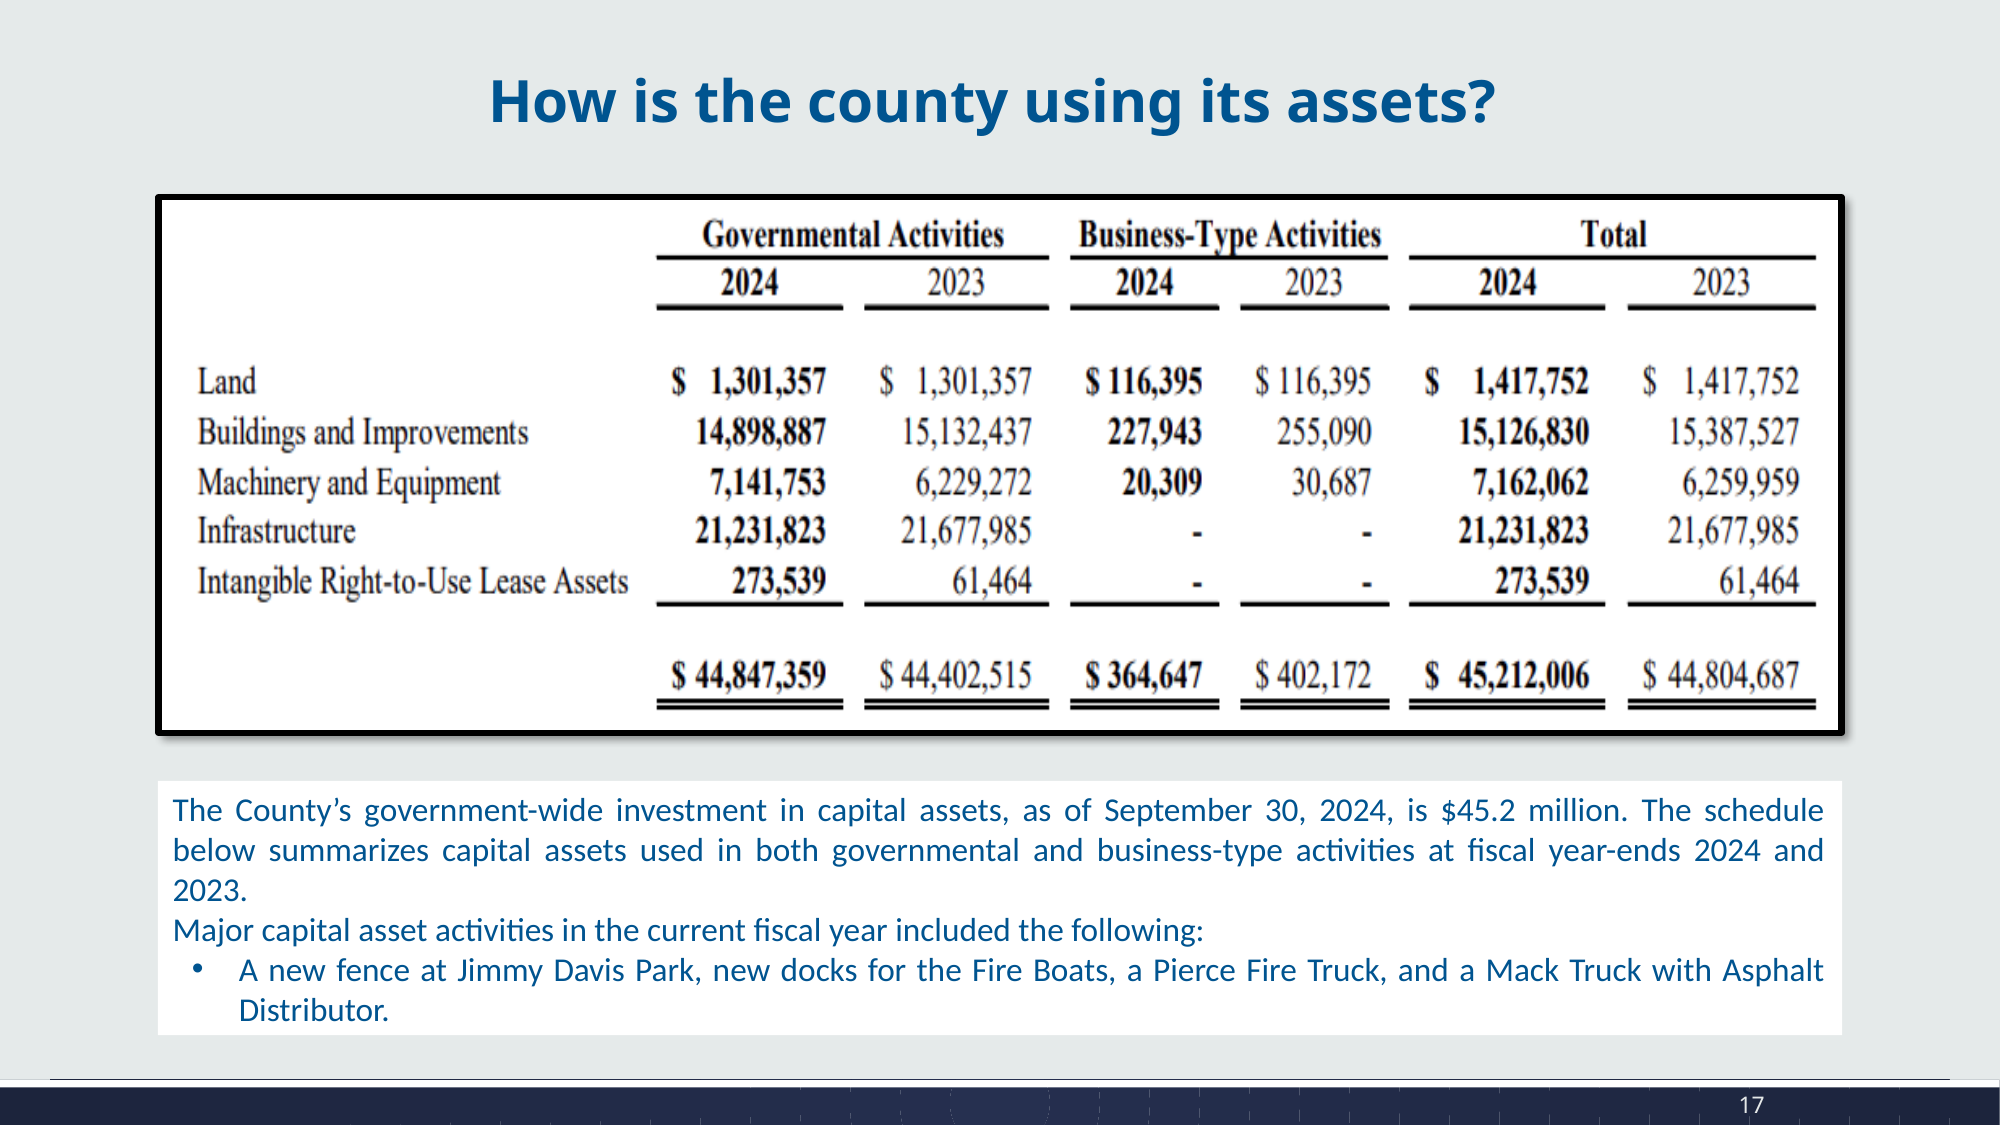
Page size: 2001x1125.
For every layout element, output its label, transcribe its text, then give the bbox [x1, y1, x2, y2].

slide_number 17 [1674, 1085, 1780, 1124]
text_box The County’s government-wide investment in capital assets, as of September 30, 2024, is $45.2 million. The schedule below summarizes capital assets used in both governmental and business-type activities at fiscal year-ends 2024 and 2023. Major capital asset activities in the current fiscal year included the following: A new fence at Jimmy Davis Park, new docks for the Fire Boats, a Pierce Fire Truck, and a Mack Truck with Asphalt Distributor. [157, 780, 1843, 1036]
picture [161, 199, 1839, 730]
title How is the county using its assets? [219, 34, 1780, 144]
